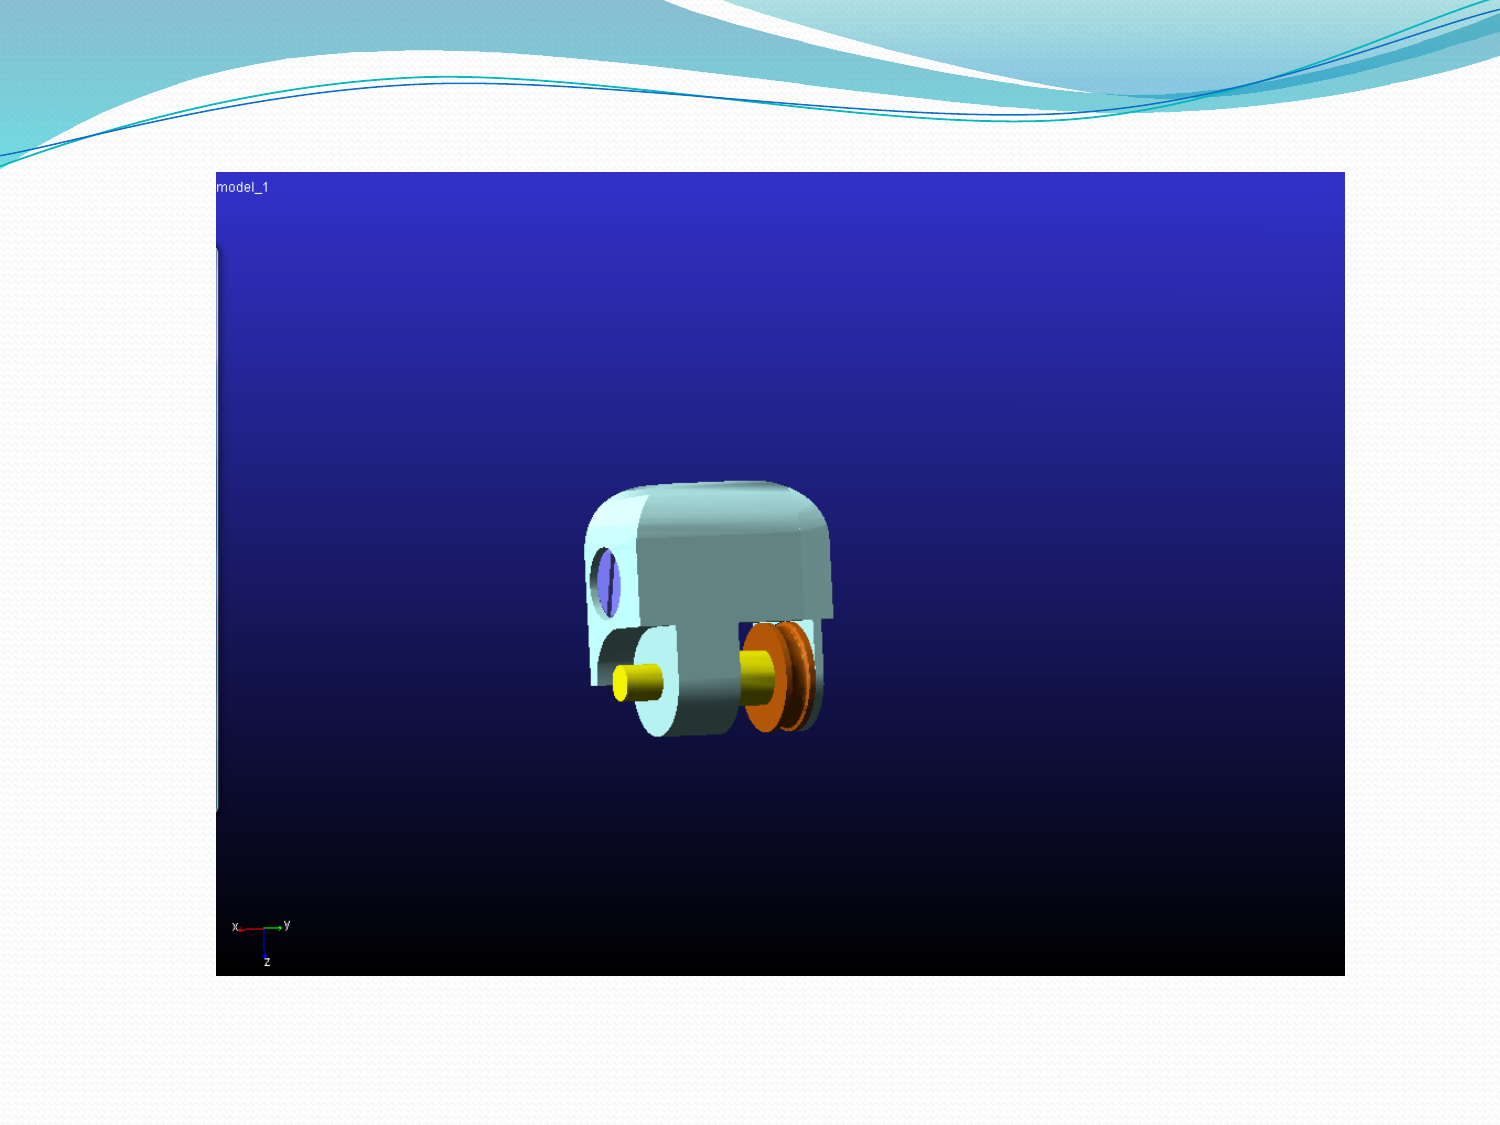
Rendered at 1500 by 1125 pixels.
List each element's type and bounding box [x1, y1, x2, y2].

picture [216, 172, 1346, 977]
